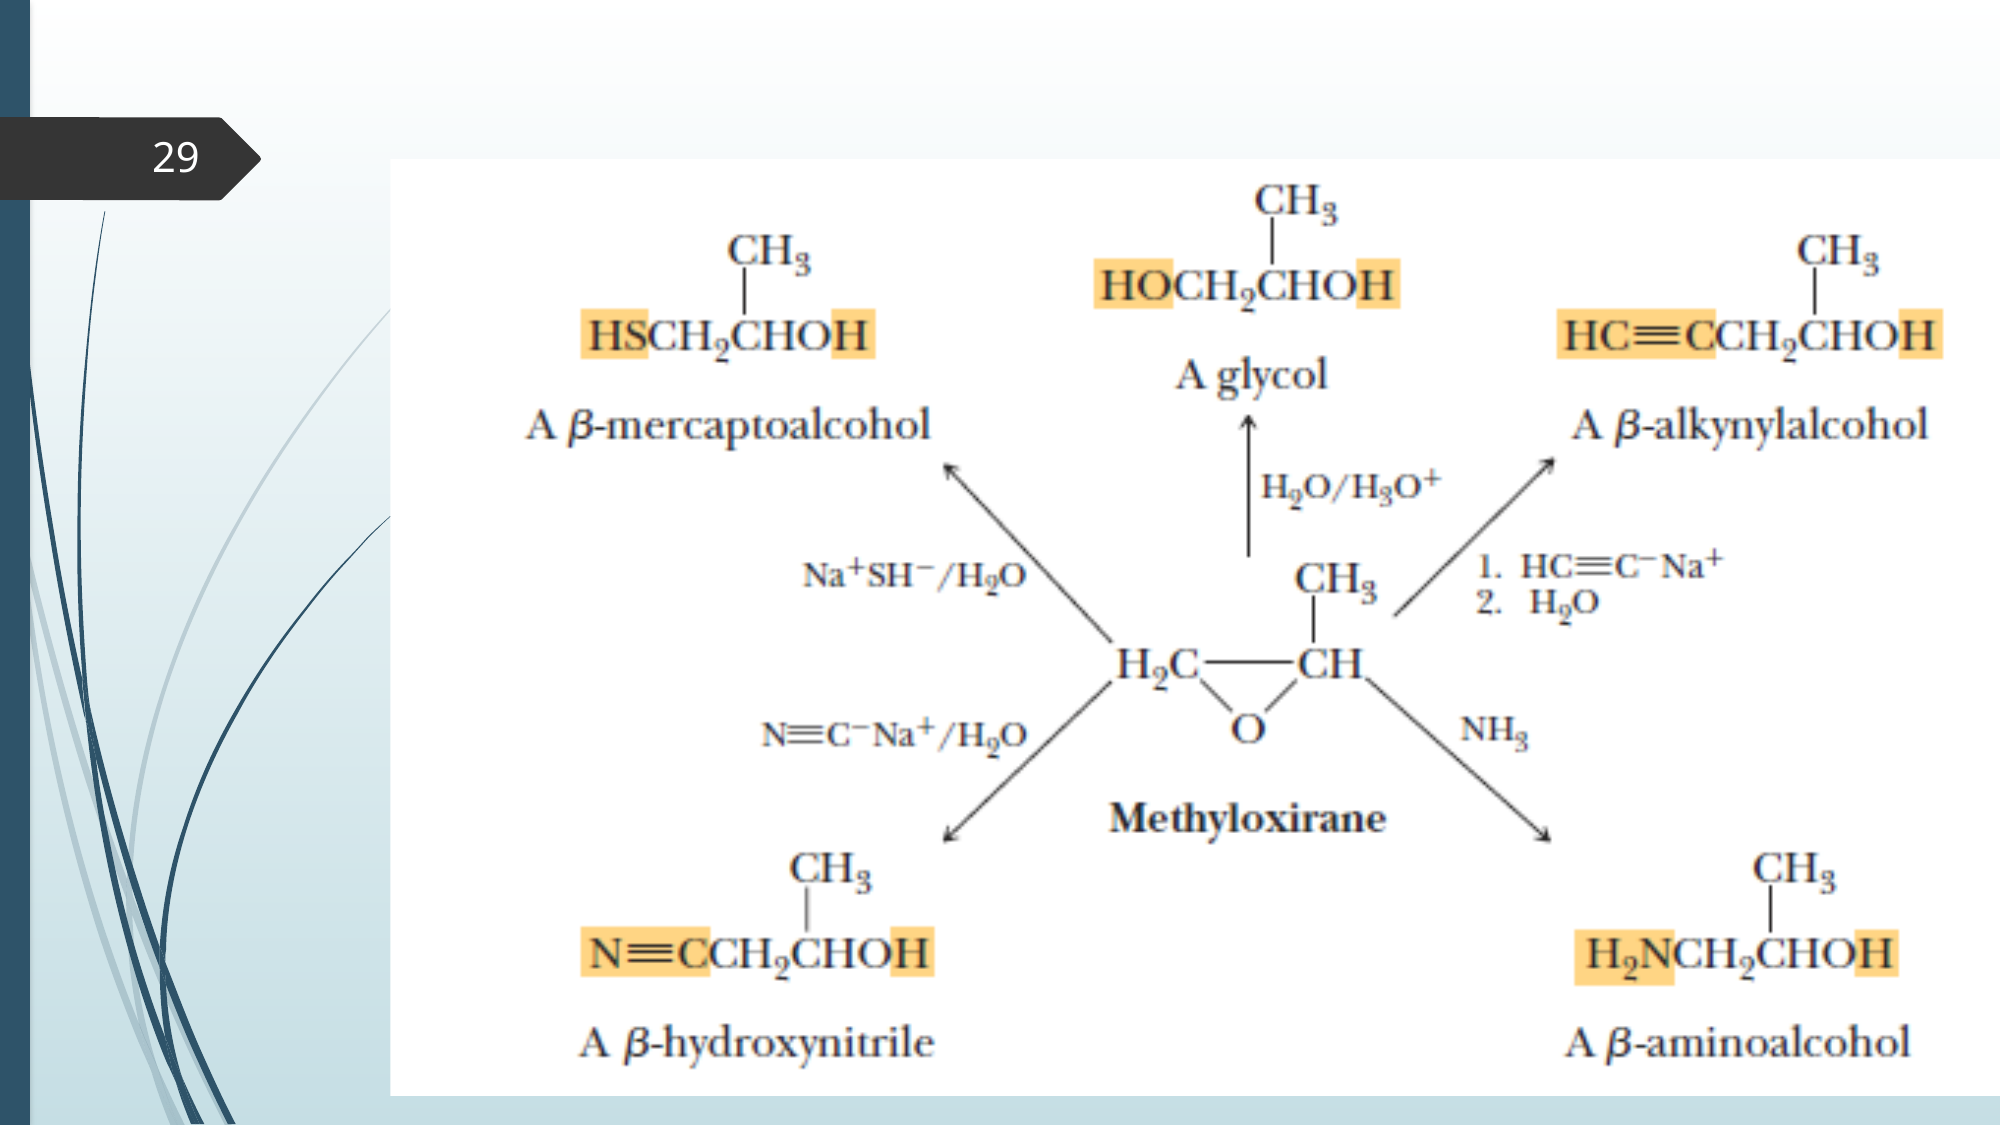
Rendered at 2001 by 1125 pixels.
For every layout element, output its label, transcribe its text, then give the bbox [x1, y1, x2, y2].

picture [390, 158, 2000, 1097]
slide_number 29 [87, 129, 216, 190]
